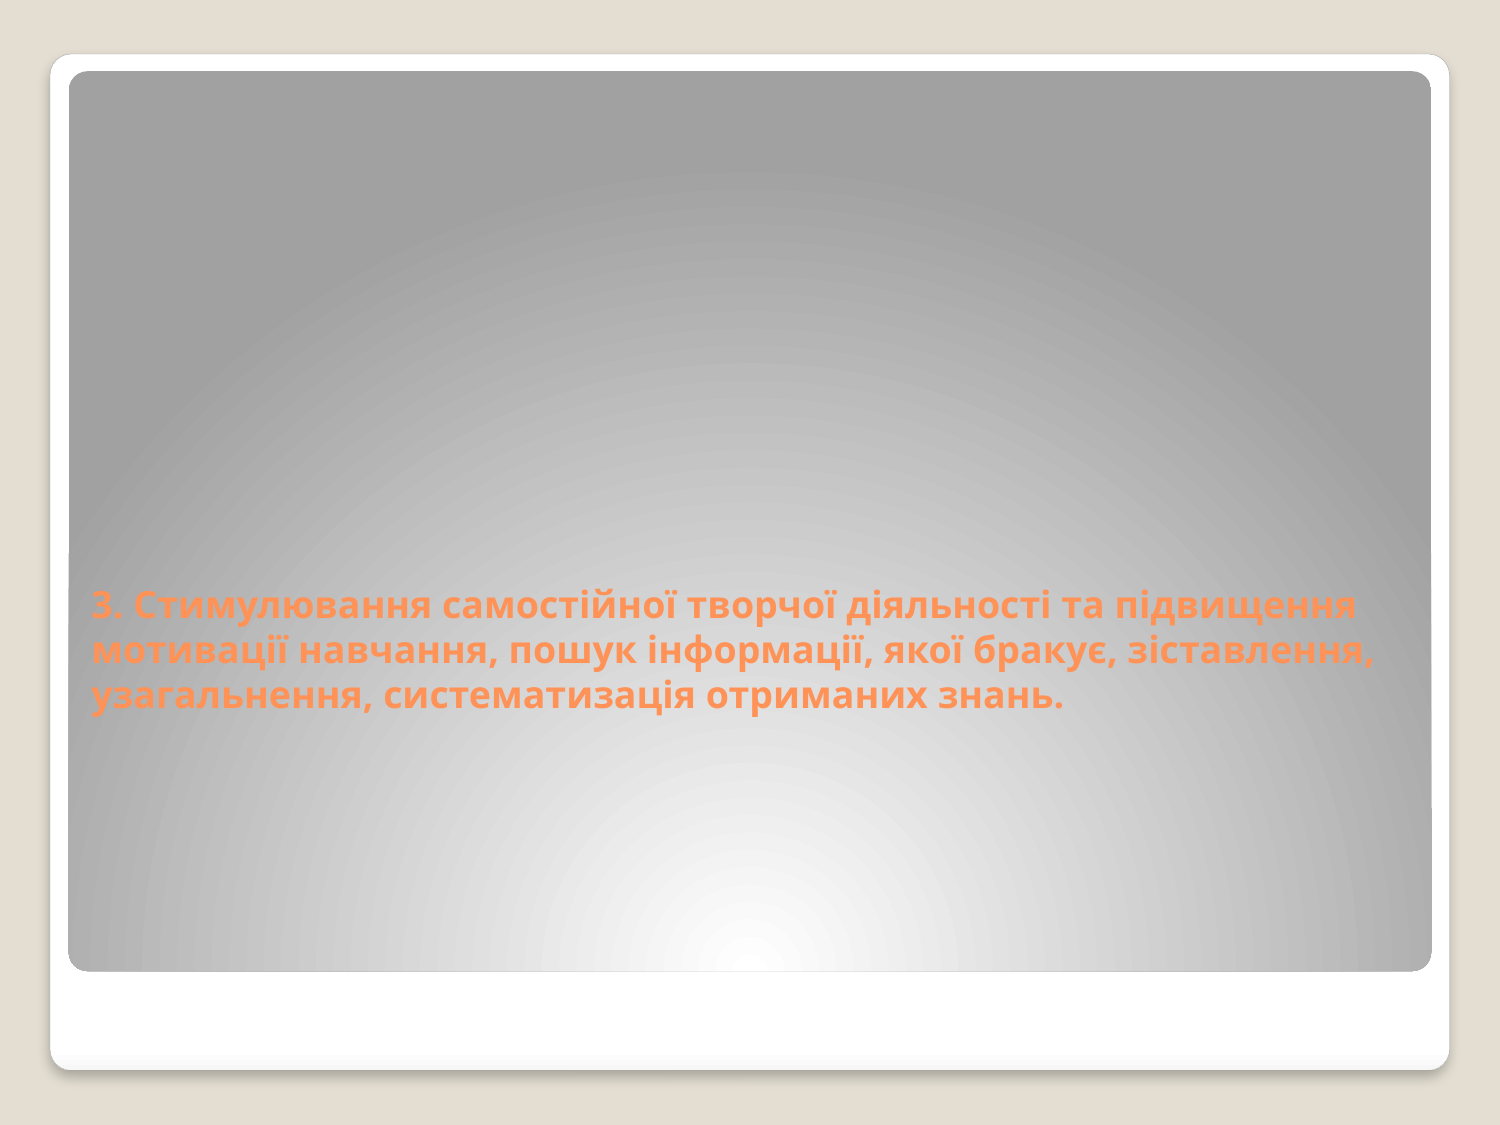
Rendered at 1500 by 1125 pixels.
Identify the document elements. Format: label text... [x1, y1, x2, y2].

title 3. Стимулювання самостійної творчої діяльності та підвищення мотивації навчання, пошук інформації, якої бракує, зіставлення, узагальнення, систематизація отриманих знань. [76, 550, 1420, 724]
